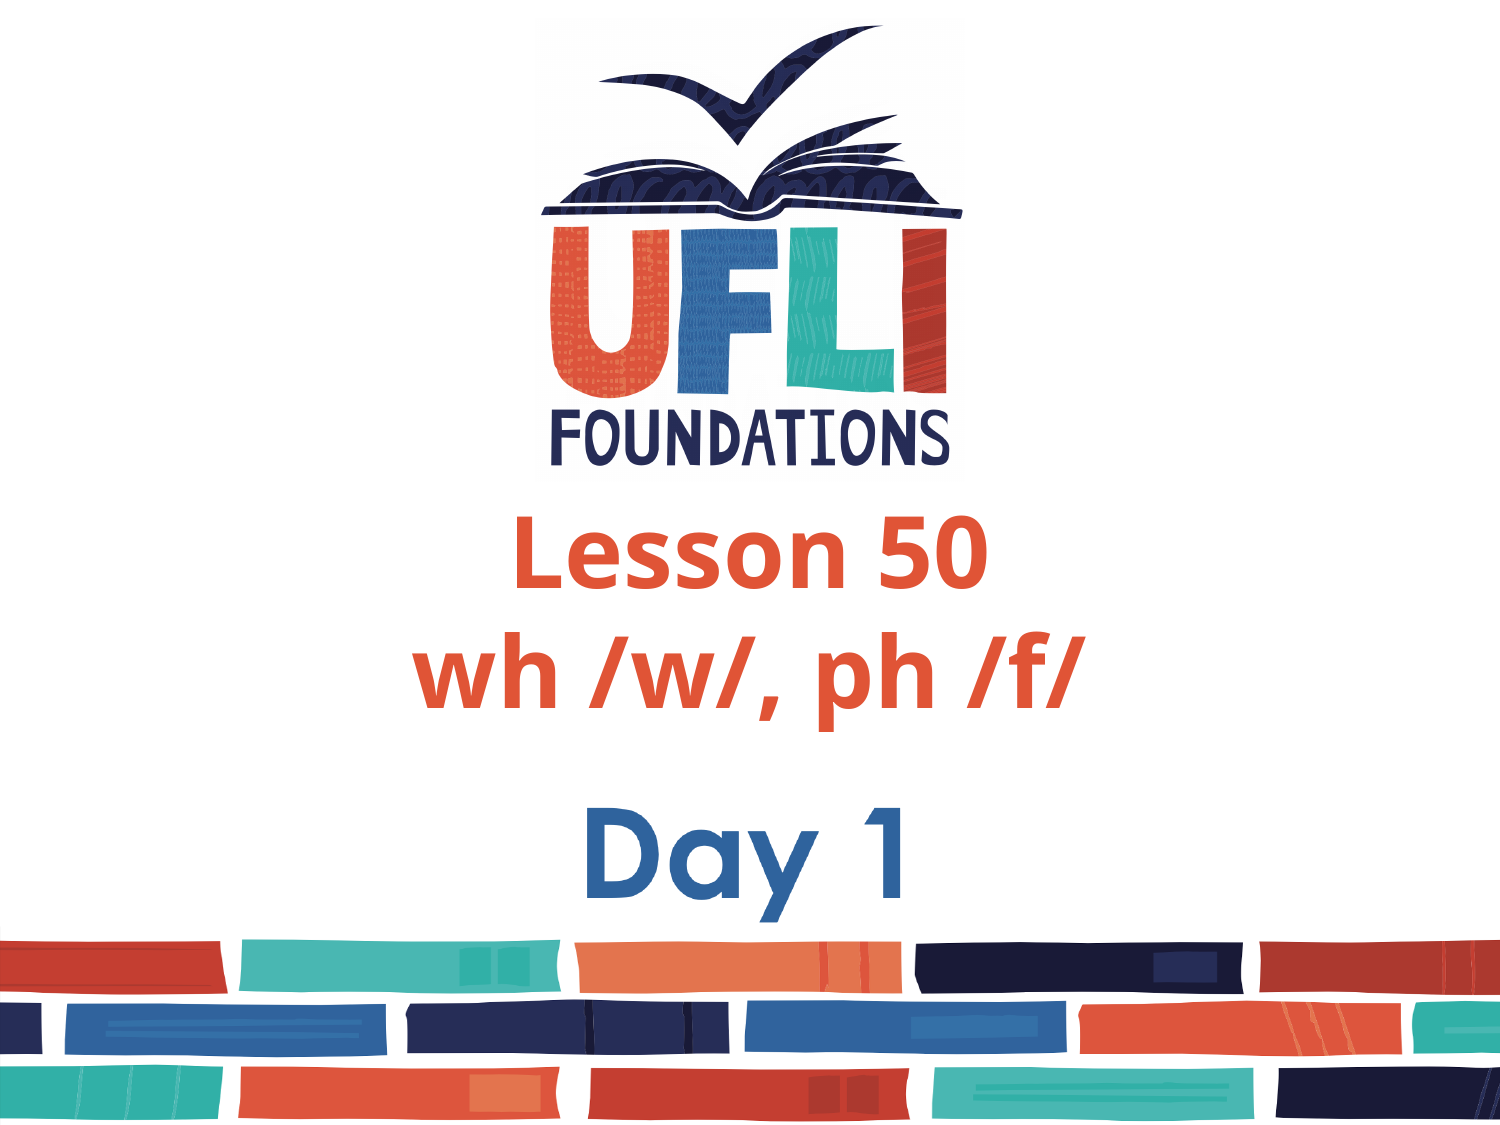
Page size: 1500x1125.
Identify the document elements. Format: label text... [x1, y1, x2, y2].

picture [0, 0, 1500, 1125]
text_box Lesson 50 wh /w/, ph /f/ [149, 481, 1351, 753]
